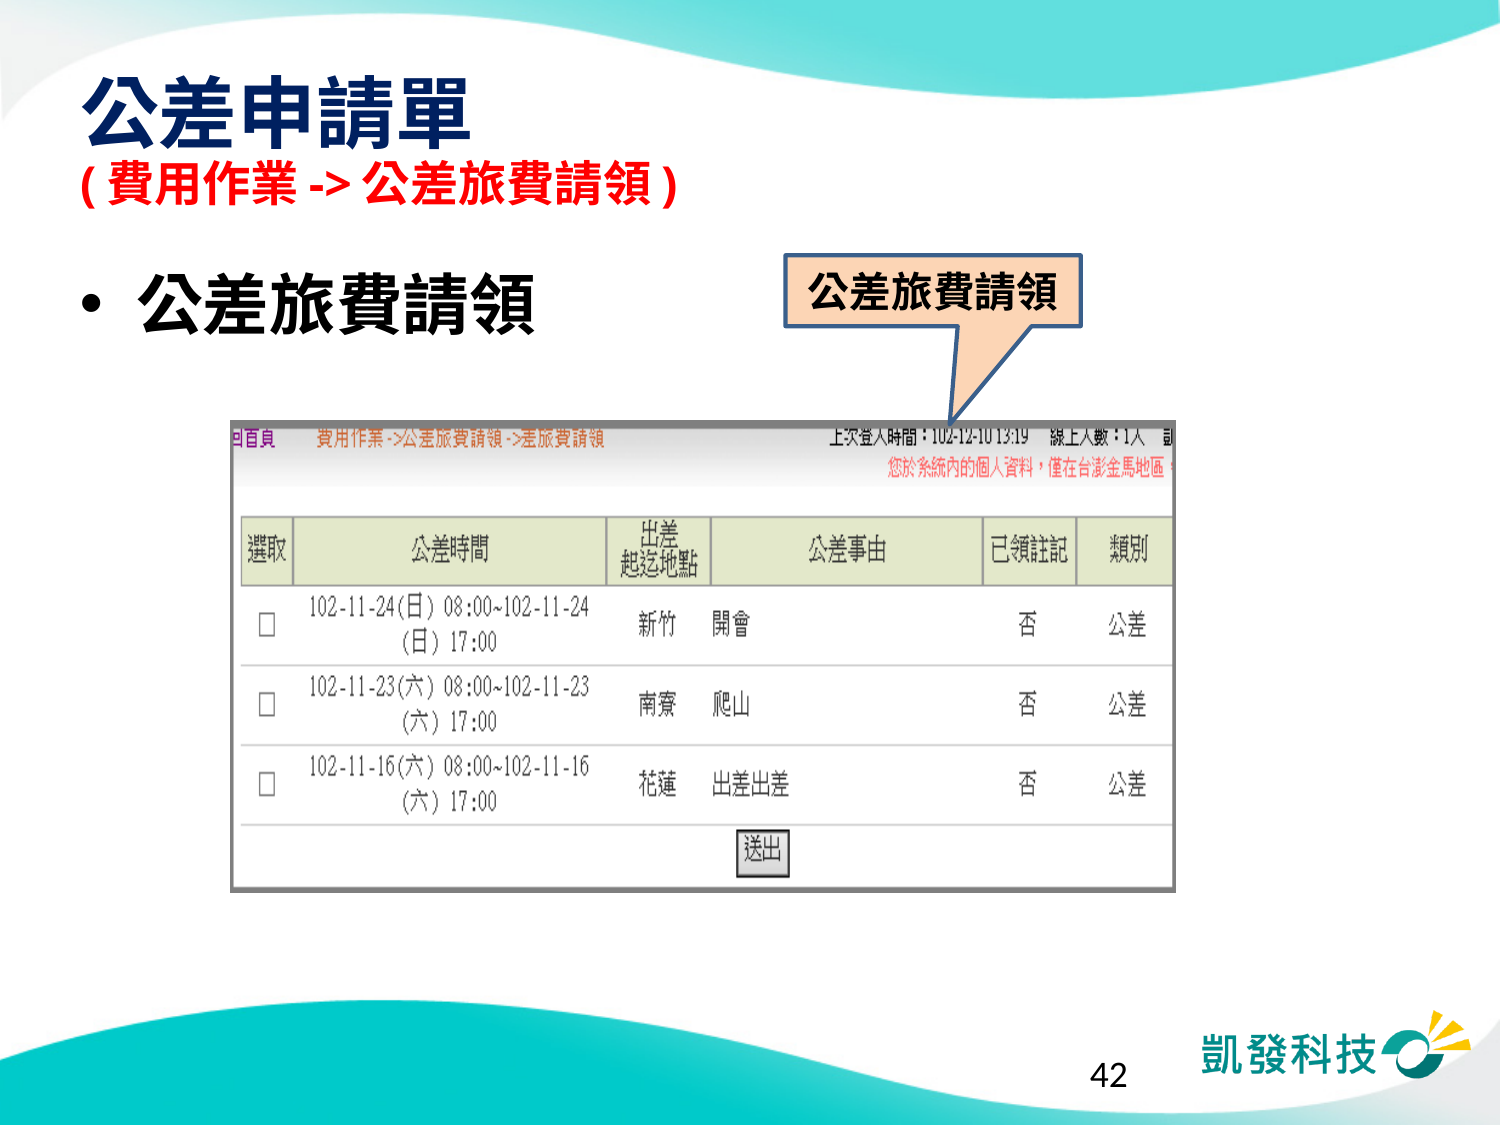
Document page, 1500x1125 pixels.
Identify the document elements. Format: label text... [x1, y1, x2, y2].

text_box 公差旅費請領 [783, 253, 1083, 419]
picture [0, 0, 1500, 1125]
title 公差申請單 (費用作業->公差旅費請領) [64, 66, 1439, 220]
list 公差旅費請領 [64, 255, 646, 980]
slide_number 42 [1074, 1042, 1425, 1103]
